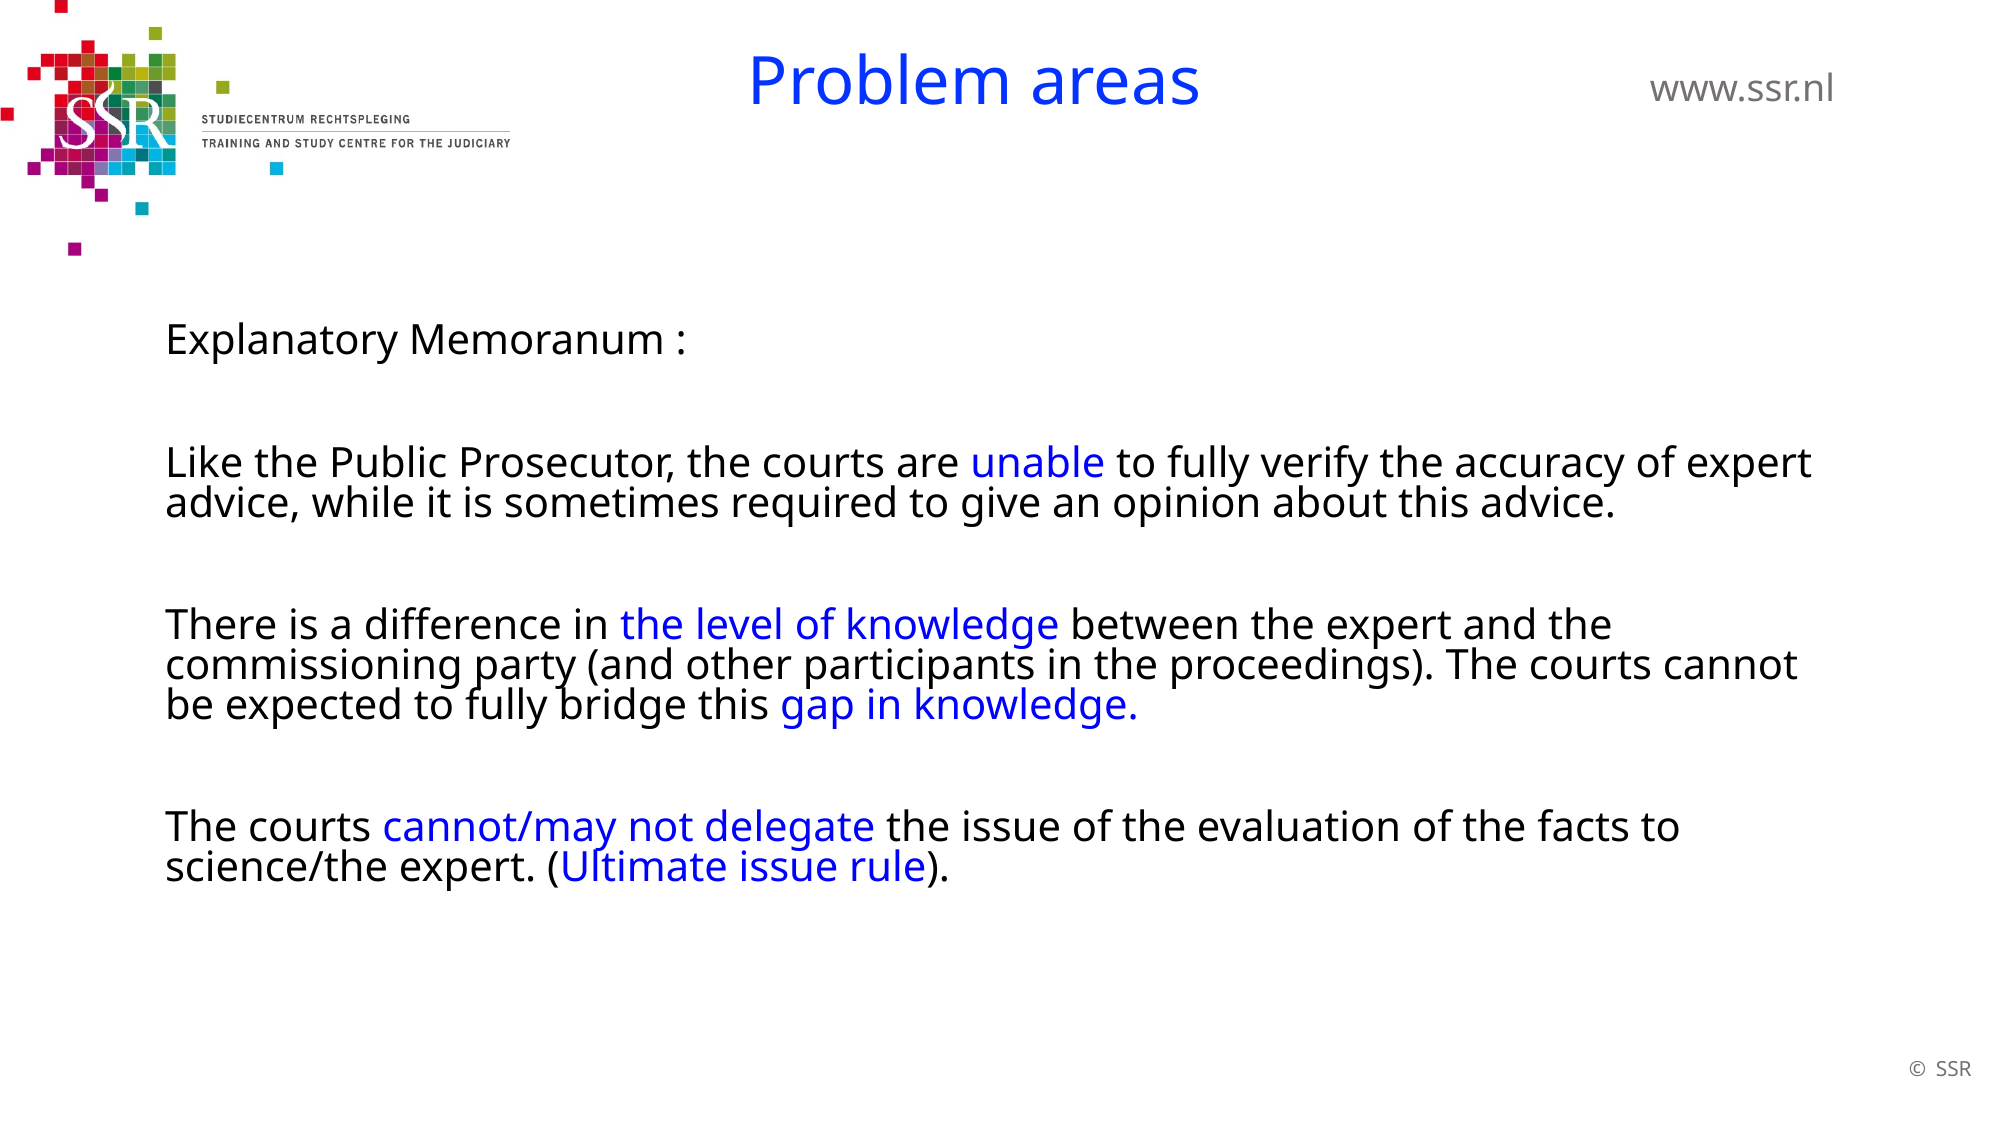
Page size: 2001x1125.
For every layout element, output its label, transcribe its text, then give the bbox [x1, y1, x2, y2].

title Problem areas [582, 0, 2000, 130]
subtitle Explanatory Memoranum : Like the Public Prosecutor, the courts are unable to fully verify the accuracy of expert advice, while it is sometimes required to give an opinion about this advice. There is a difference in the level of knowledge between the expert and the commissioning party (and other participants in the proceedings). The courts cannot be expected to fully bridge this gap in knowledge. The courts cannot/may not delegate the issue of the evaluation of the facts to science/the expert. (Ultimate issue rule). [150, 230, 1850, 1092]
picture [0, 0, 510, 256]
